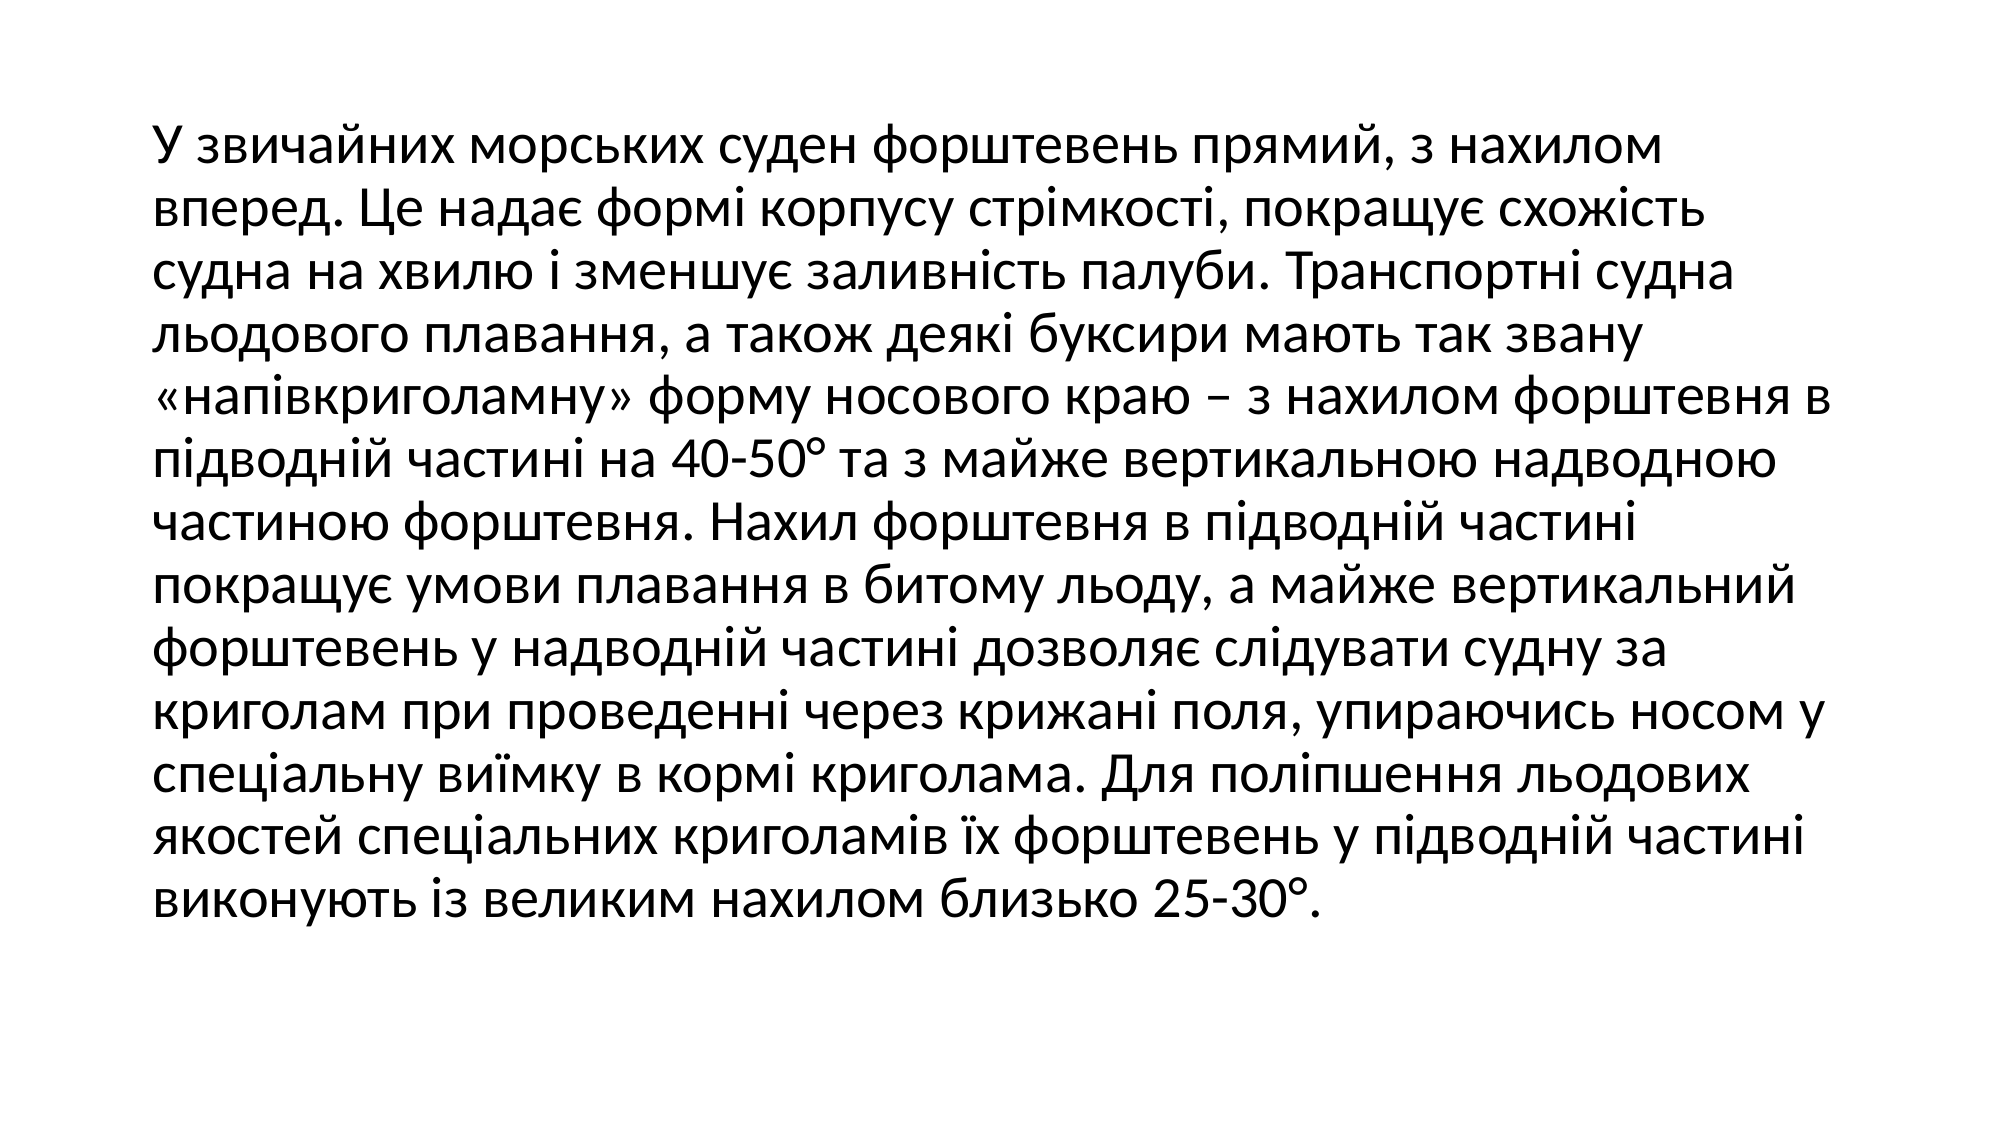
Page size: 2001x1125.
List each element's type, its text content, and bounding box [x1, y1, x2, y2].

list У звичайних морських суден форштевень прямий, з нахилом вперед. Це надає формі корпусу стрімкості, покращує схожість судна на хвилю і зменшує заливність палуби. Транспортні судна льодового плавання, а також деякі буксири мають так звану «напівкриголамну» форму носового краю – з нахилом форштевня в підводній частині на 40-50° та з майже вертикальною надводною частиною форштевня. Нахил форштевня в підводній частині покращує умови плавання в битому льоду, а майже вертикальний форштевень у надводній частині дозволяє слідувати судну за криголам при проведенні через крижані поля, упираючись носом у спеціальну виїмку в кормі криголама. Для поліпшення льодових якостей спеціальних криголамів їх форштевень у підводній частині виконують із великим нахилом близько 25-30°. [137, 105, 1863, 1014]
